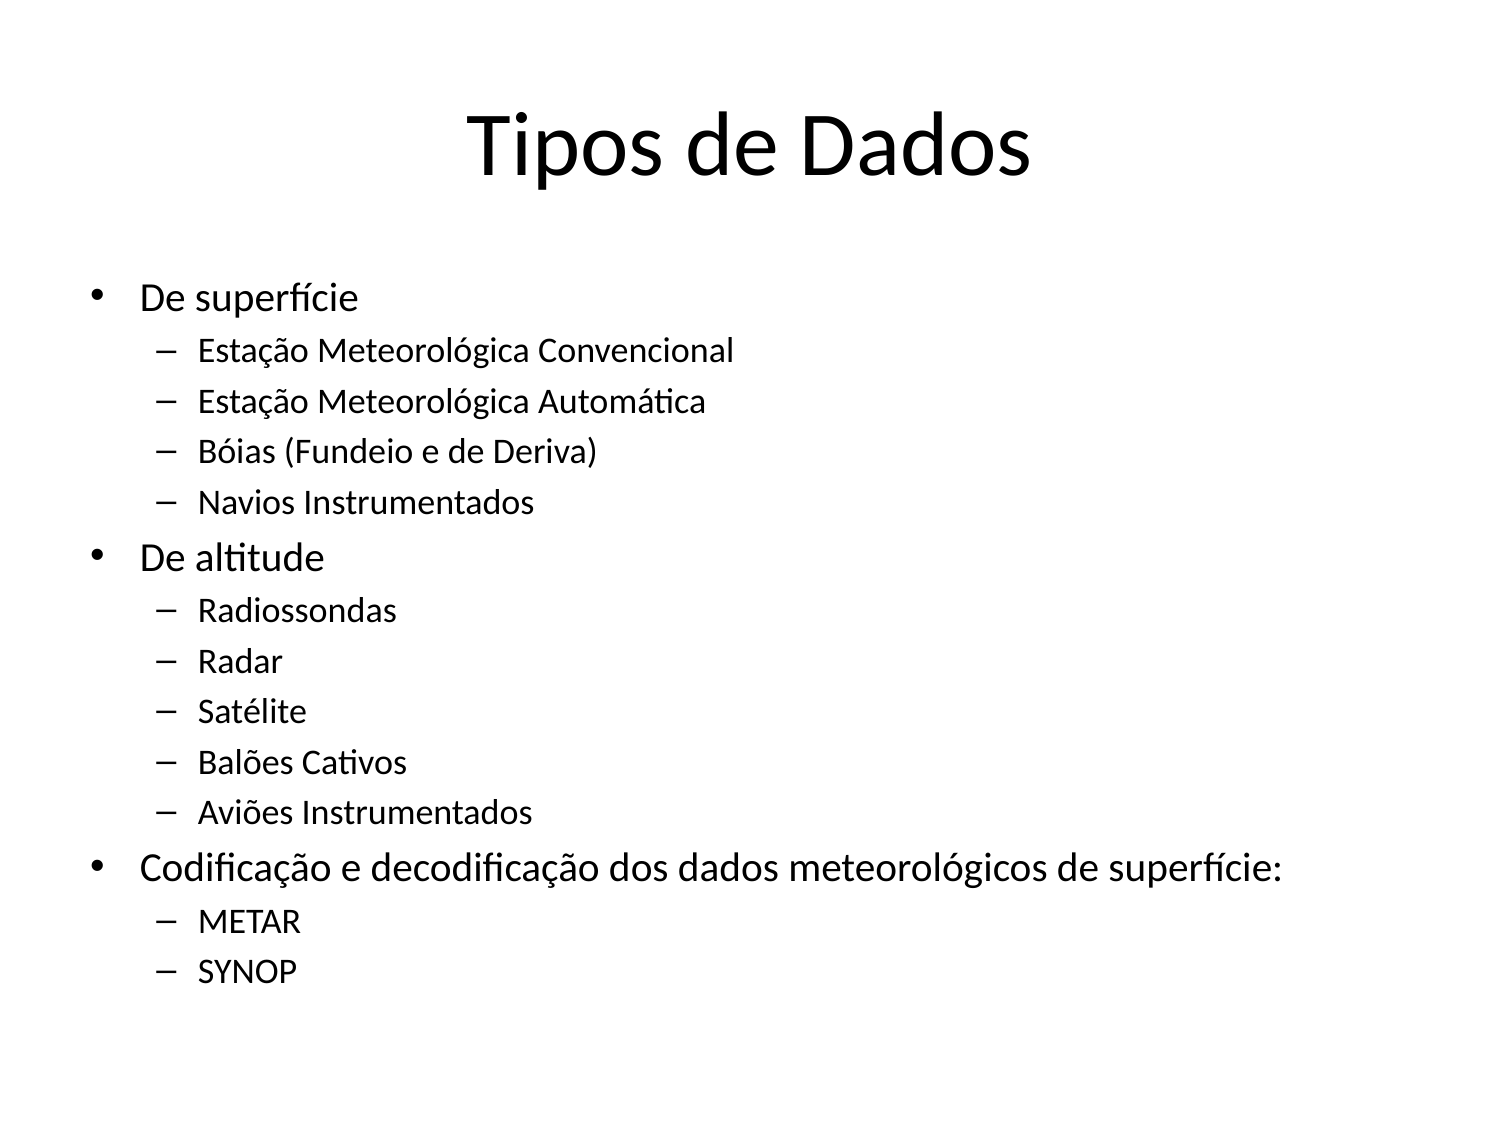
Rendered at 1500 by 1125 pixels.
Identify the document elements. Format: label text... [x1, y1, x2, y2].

title Tipos de Dados [75, 45, 1425, 233]
list De superfície Estação Meteorológica Convencional Estação Meteorológica Automática Bóias (Fundeio e de Deriva) Navios Instrumentados De altitude Radiossondas Radar Satélite Balões Cativos Aviões Instrumentados Codificação e decodificação dos dados meteorológicos de superfície: METAR SYNOP [75, 262, 1471, 1005]
